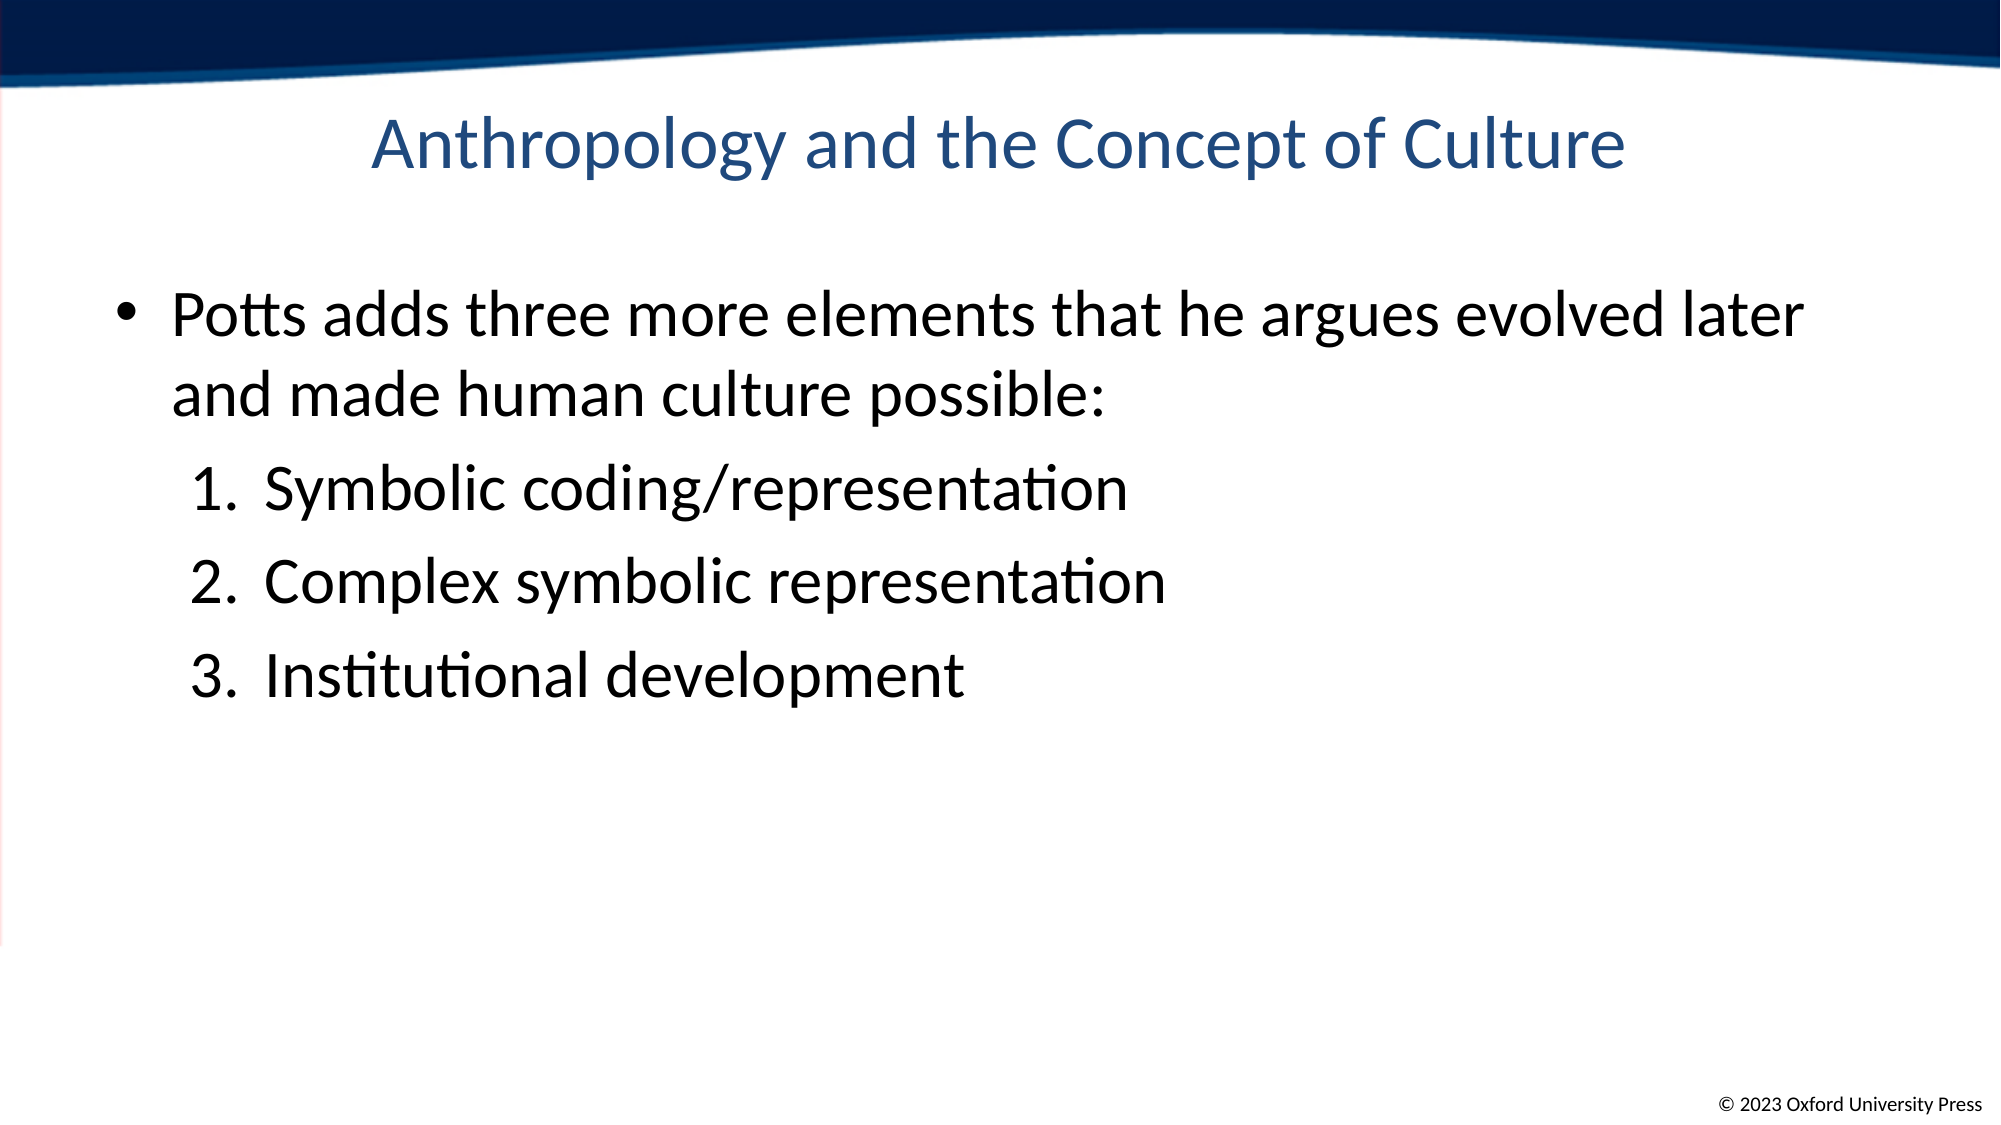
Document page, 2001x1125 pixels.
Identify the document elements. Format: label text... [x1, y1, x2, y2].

text_box Anthropology and the Concept of Culture [99, 45, 1900, 233]
text_box Potts adds three more elements that he argues evolved later and made human culture possible: Symbolic coding/representation Complex symbolic representation Institutional development [99, 262, 1900, 1005]
picture [0, 0, 2000, 1125]
